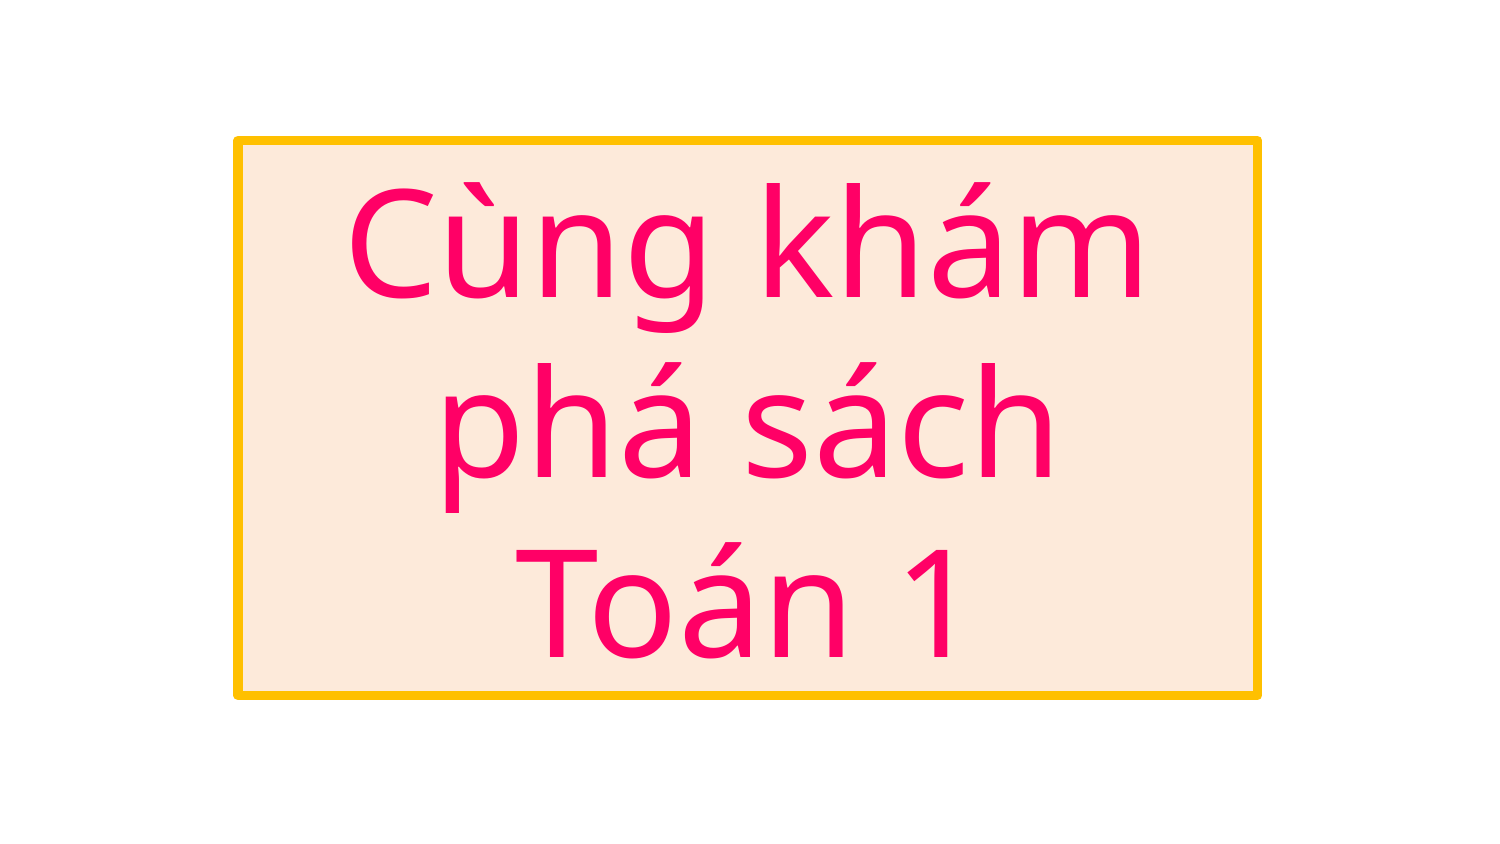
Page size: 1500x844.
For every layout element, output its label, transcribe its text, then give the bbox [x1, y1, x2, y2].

text_box Cùng khám phá sách Toán 1 [237, 140, 1258, 696]
